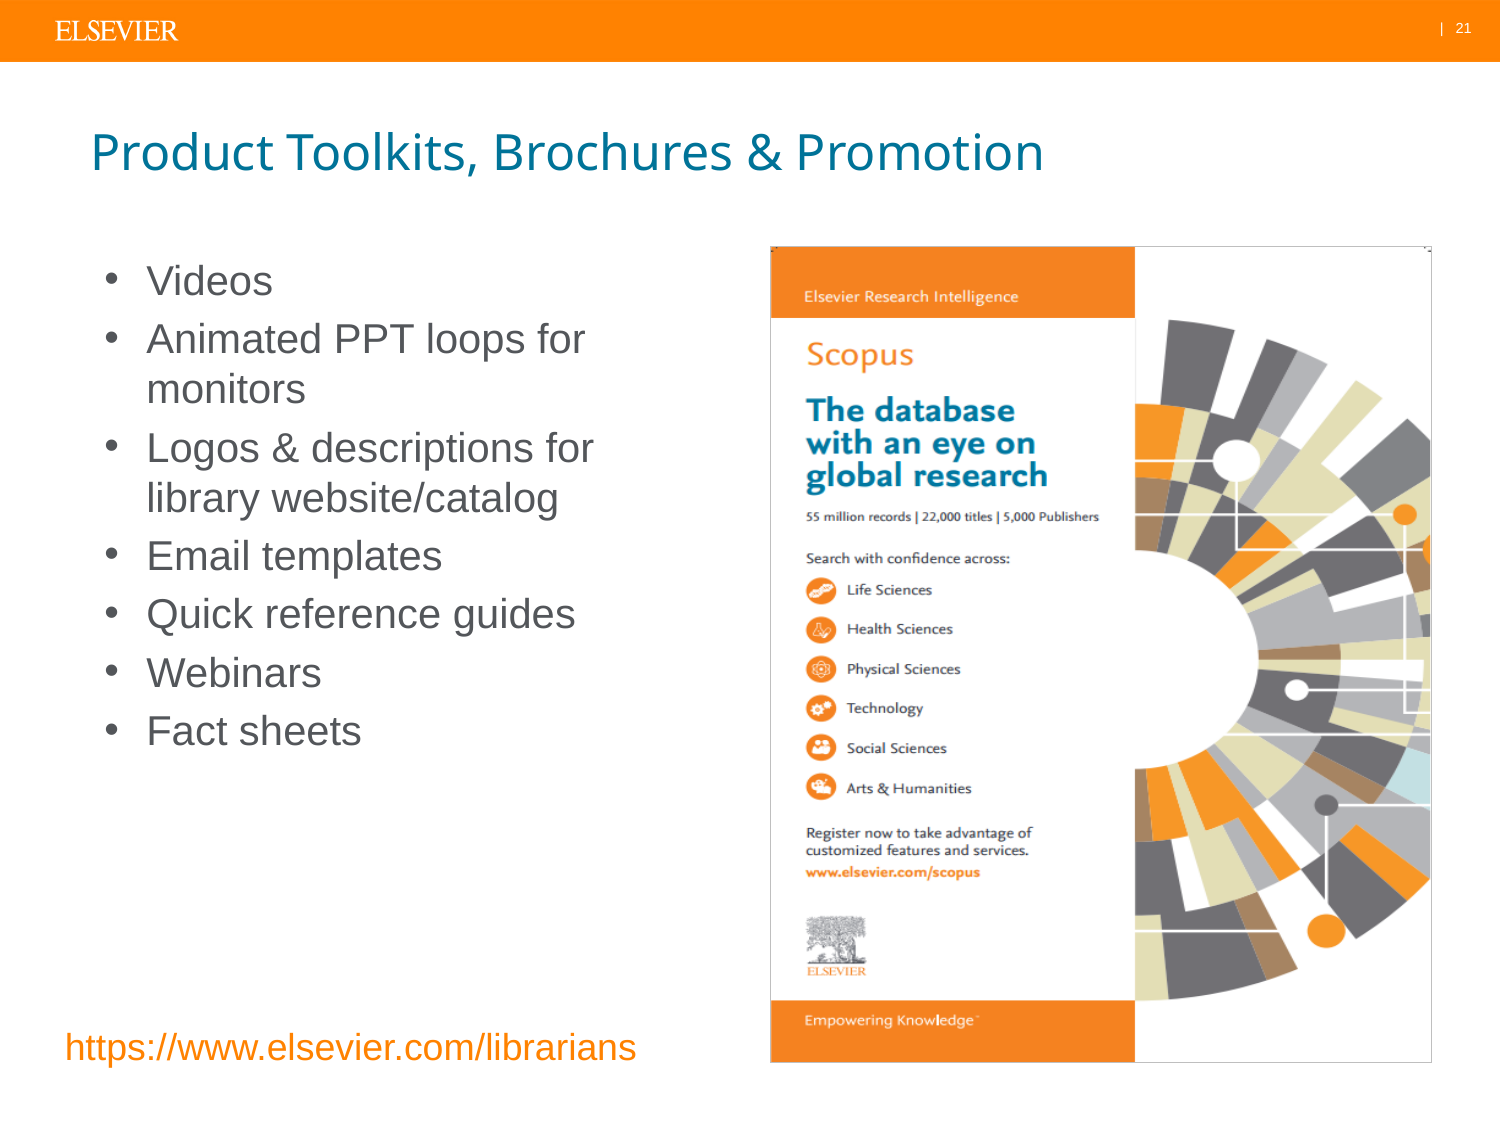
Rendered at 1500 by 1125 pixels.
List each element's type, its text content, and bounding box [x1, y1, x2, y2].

list Videos Animated PPT loops for monitors Logos & descriptions for library website/catalog Email templates Quick reference guides Webinars Fact sheets [75, 246, 734, 1050]
text_box https://www.elsevier.com/librarians [50, 1015, 682, 1120]
picture [0, 0, 1500, 62]
picture [770, 245, 1432, 1063]
title Product Toolkits, Brochures & Promotion [75, 115, 1432, 185]
